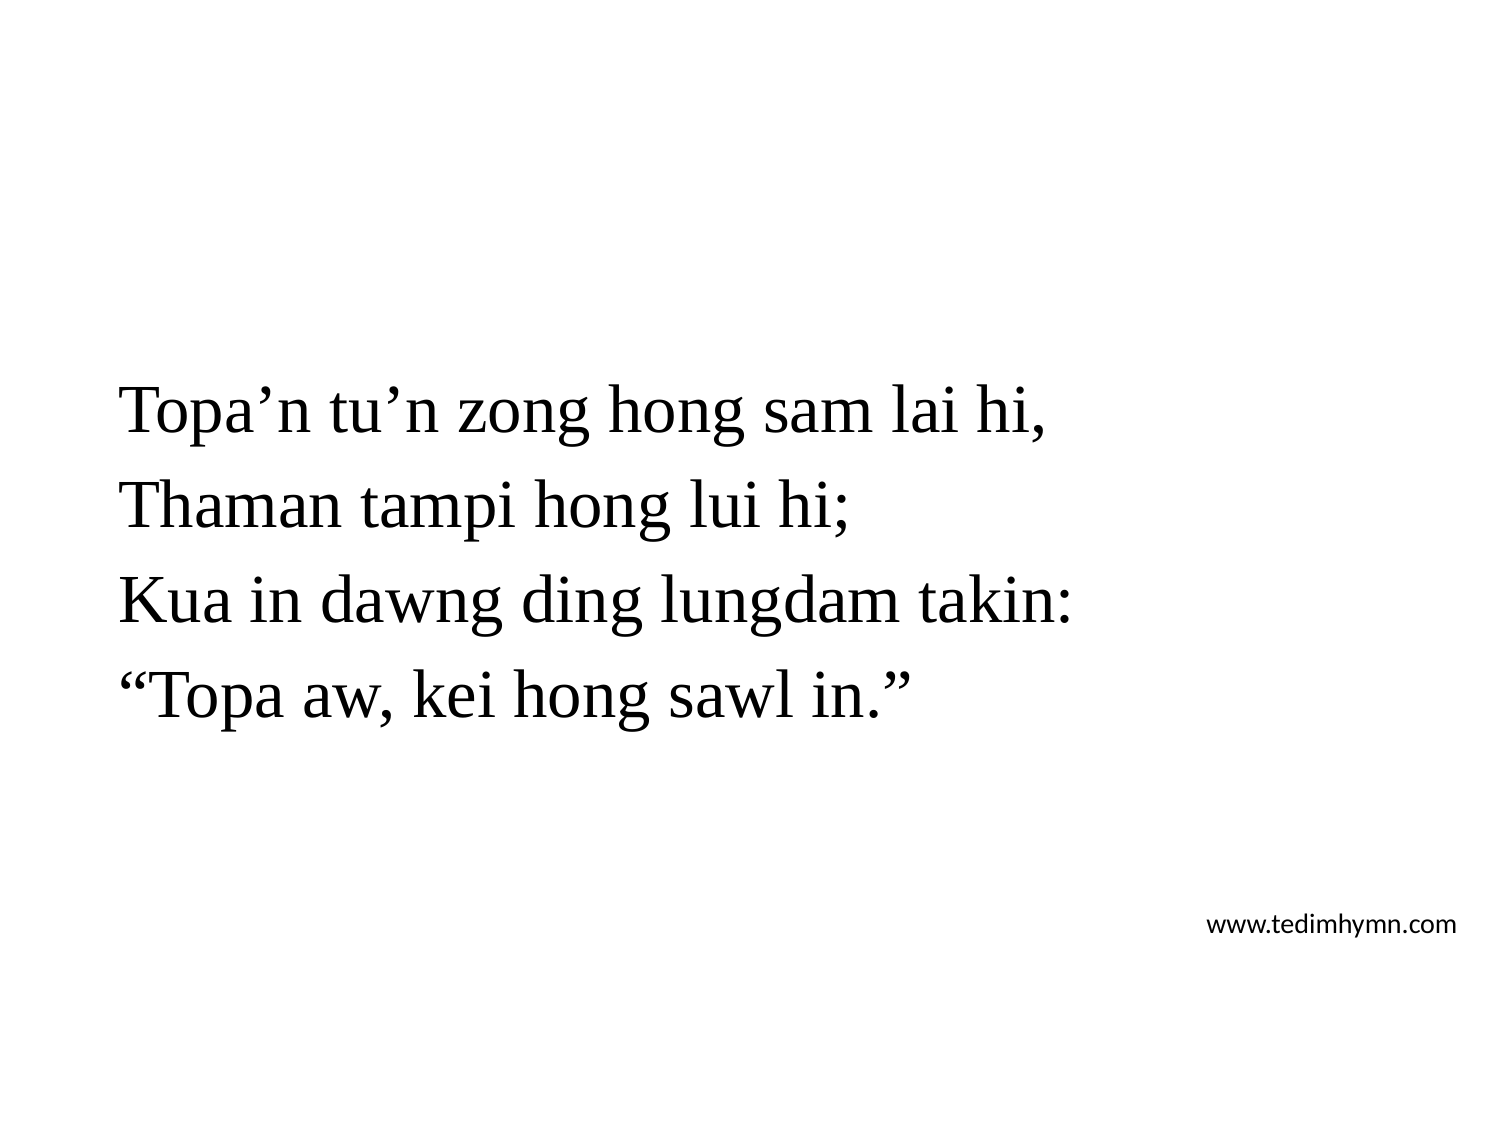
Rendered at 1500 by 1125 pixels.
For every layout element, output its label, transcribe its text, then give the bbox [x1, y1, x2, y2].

text_box www.tedimhymn.com [1191, 897, 1500, 947]
list Topa’n tu’n zong hong sam lai hi, Thaman tampi hong lui hi; Kua in dawng ding lungdam takin: “Topa aw, kei hong sawl in.” [103, 365, 1397, 901]
